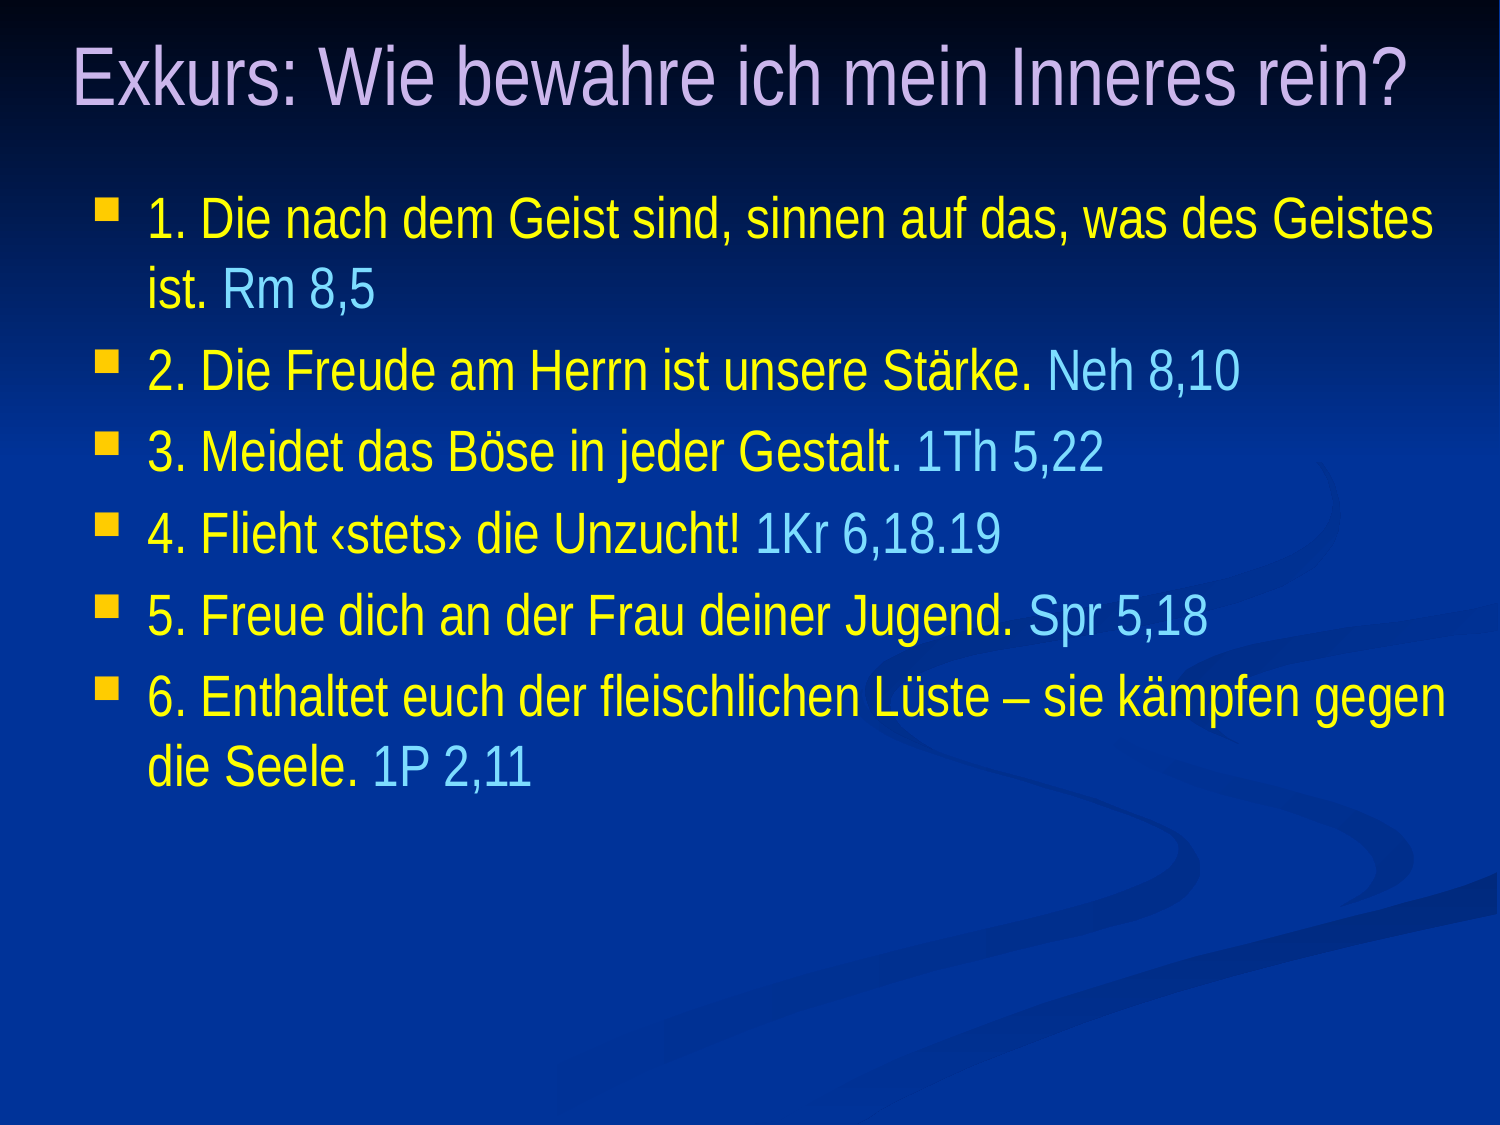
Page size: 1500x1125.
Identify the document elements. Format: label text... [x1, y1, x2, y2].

title Exkurs: Wie bewahre ich mein Inneres rein? [0, 19, 1500, 126]
list 1. Die nach dem Geist sind, sinnen auf das, was des Geistes ist. Rm 8,5 2. Die Freude am Herrn ist unsere Stärke. Neh 8,10 3. Meidet das Böse in jeder Gestalt. 1Th 5,22 4. Flieht ‹stets› die Unzucht! 1Kr 6,18.19 5. Freue dich an der Frau deiner Jugend. Spr 5,18 6. Enthaltet euch der fleischlichen Lüste – sie kämpfen gegen die Seele. 1P 2,11 [76, 172, 1500, 1125]
